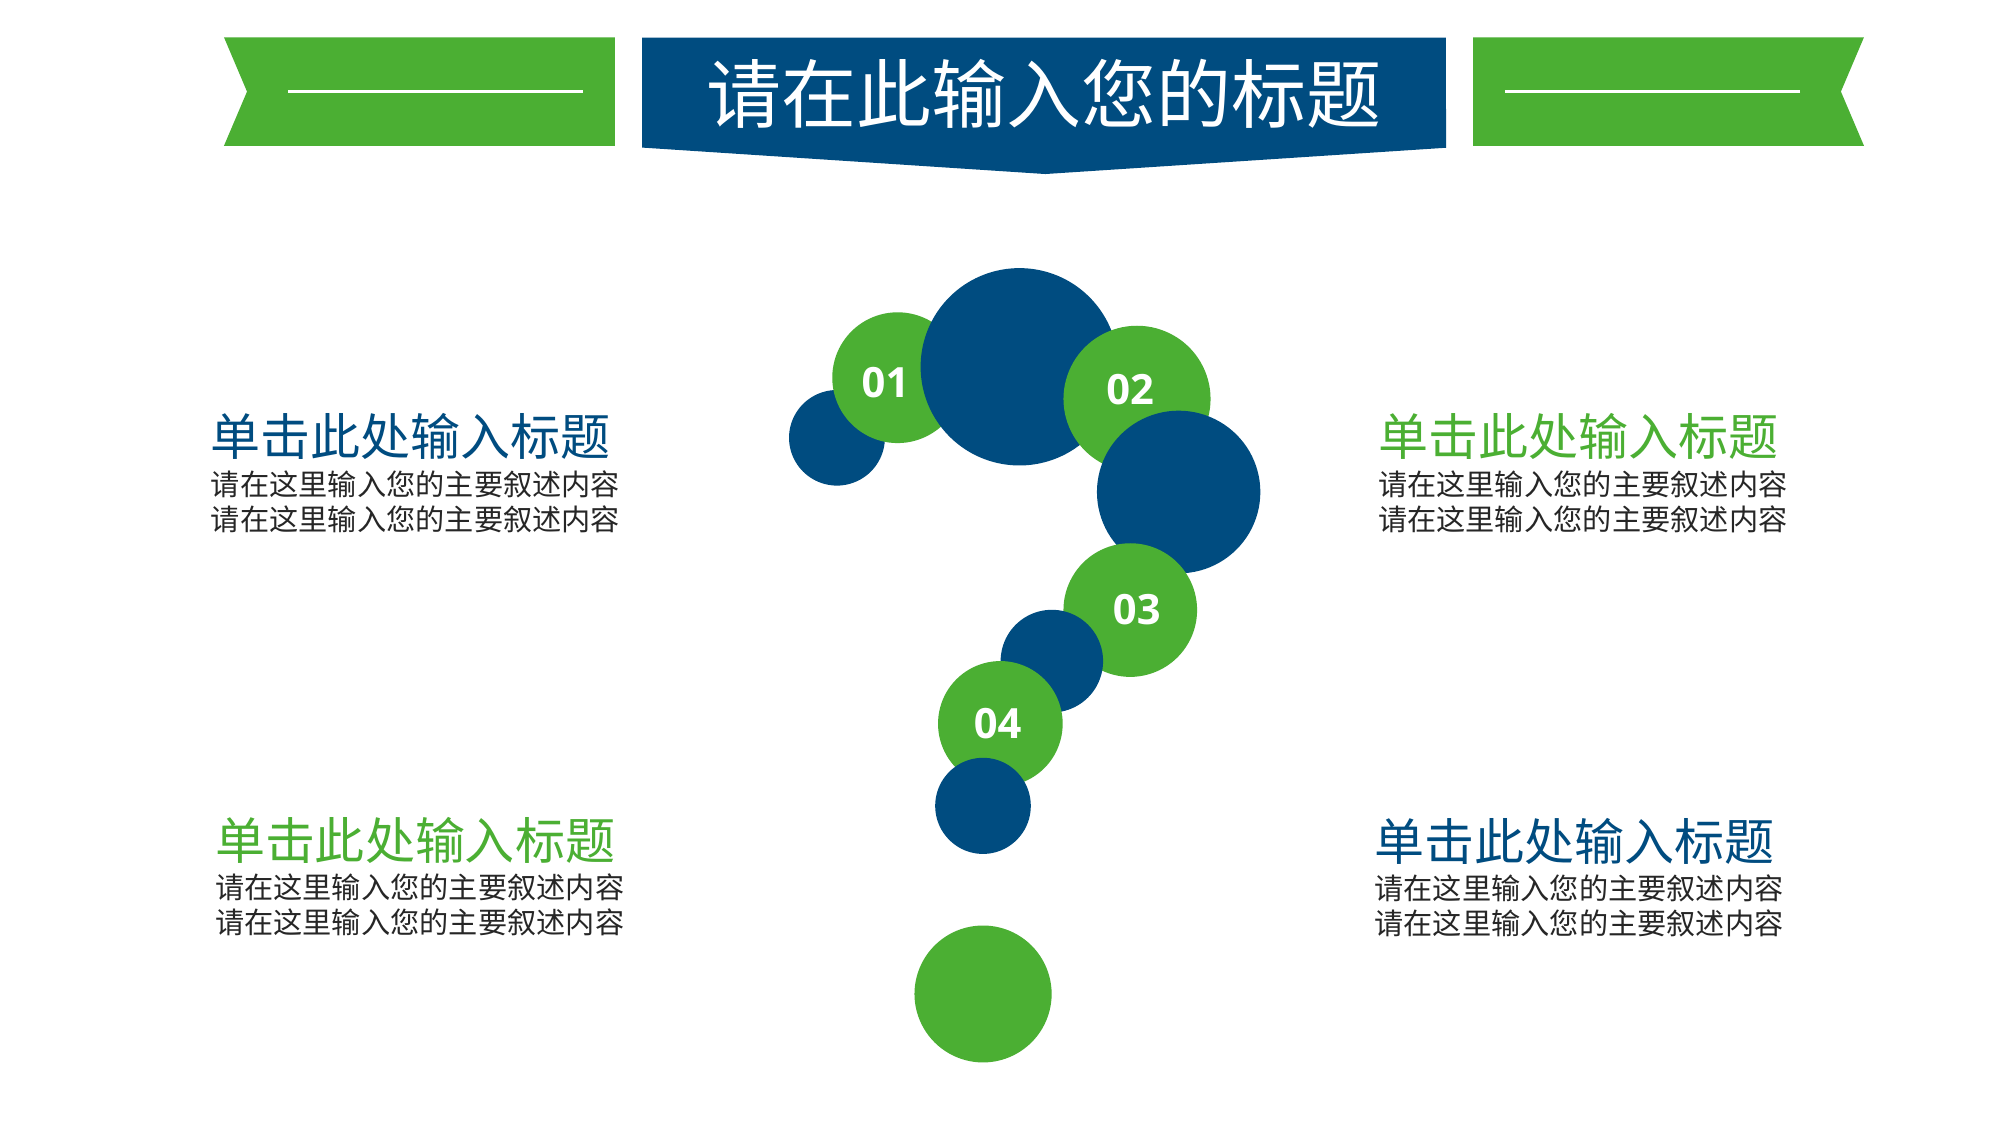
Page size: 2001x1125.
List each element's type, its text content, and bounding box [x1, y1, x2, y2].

text_box 请在此输入您的标题 [691, 39, 1397, 145]
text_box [223, 37, 615, 146]
text_box [641, 36, 1448, 176]
text_box 单击此处输入标题 请在这里输入您的主要叙述内容 请在这里输入您的主要叙述内容 [1363, 398, 1803, 634]
text_box 单击此处输入标题 请在这里输入您的主要叙述内容 请在这里输入您的主要叙述内容 [200, 801, 640, 1037]
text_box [789, 268, 1261, 1063]
text_box 单击此处输入标题 请在这里输入您的主要叙述内容 请在这里输入您的主要叙述内容 [196, 398, 636, 634]
text_box 单击此处输入标题 请在这里输入您的主要叙述内容 请在这里输入您的主要叙述内容 [1359, 802, 1799, 1038]
text_box [1472, 36, 1866, 147]
